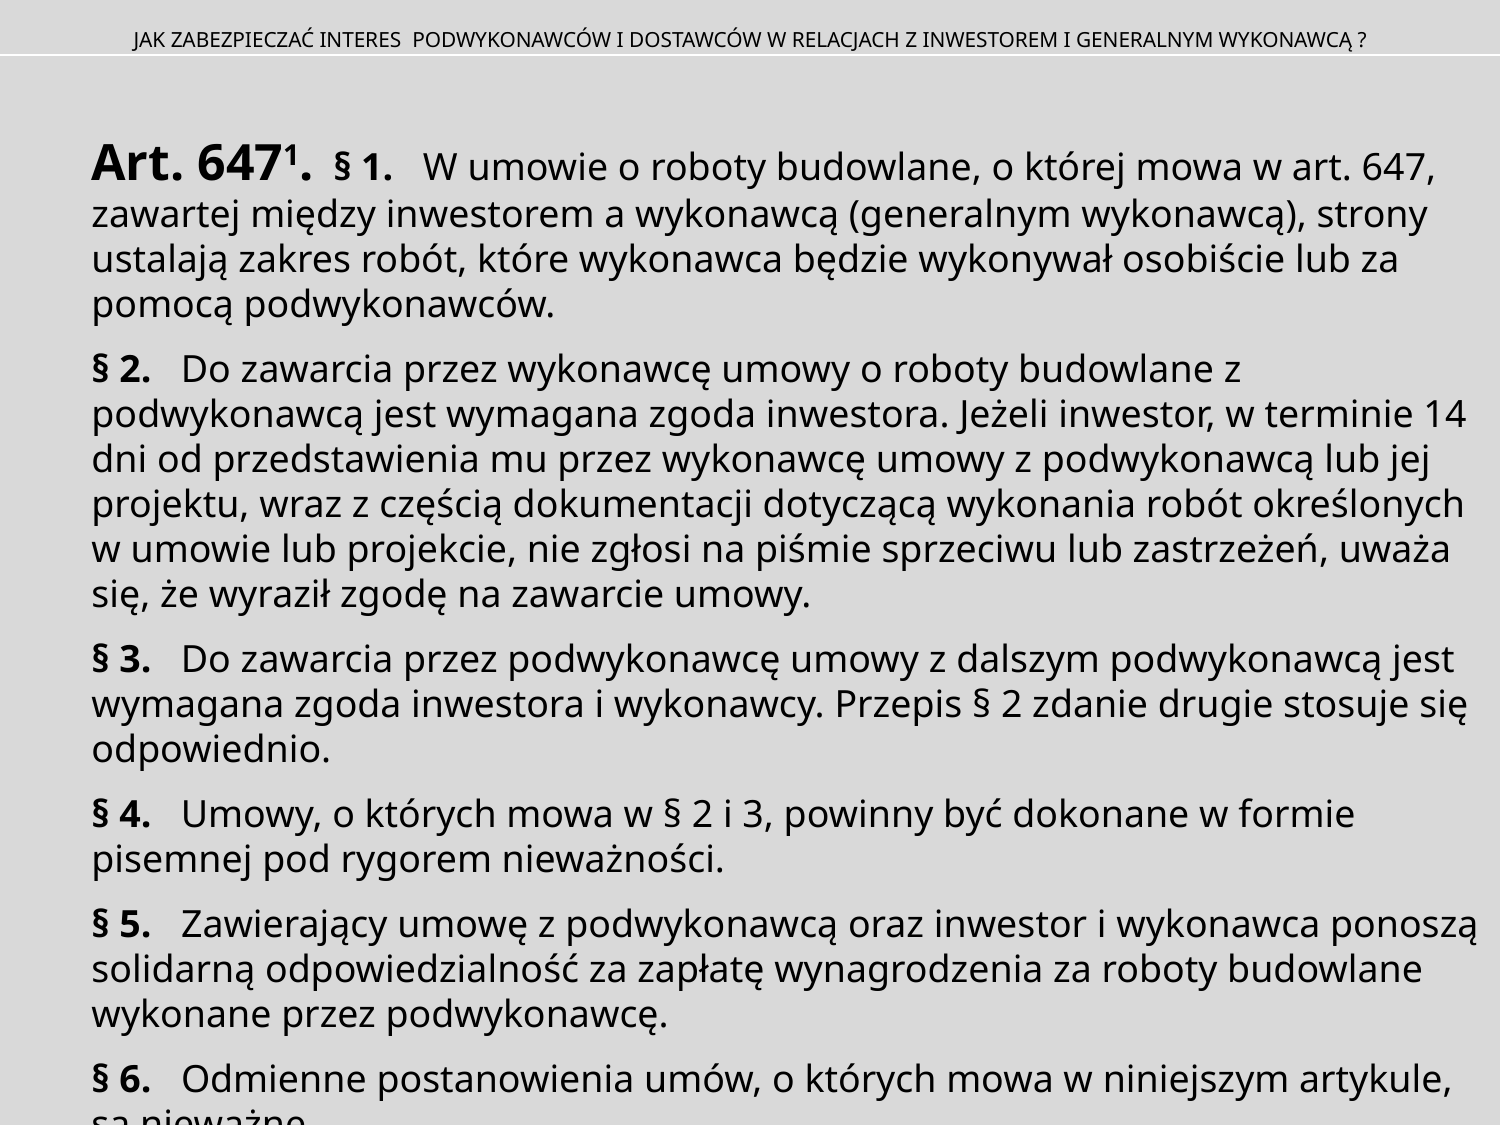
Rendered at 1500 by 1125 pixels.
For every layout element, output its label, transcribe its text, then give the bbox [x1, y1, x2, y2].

text_box JAK ZABEZPIECZAĆ INTERES PODWYKONAWCÓW I DOSTAWCÓW W RELACJACH Z INWESTOREM I GENERALNYM WYKONAWCĄ ? [0, 6, 1500, 54]
text_box Art. 6471. § 1. W umowie o roboty budowlane, o której mowa w art. 647, zawartej między inwestorem a wykonawcą (generalnym wykonawcą), strony ustalają zakres robót, które wykonawca będzie wykonywał osobiście lub za pomocą podwykonawców. § 2. Do zawarcia przez wykonawcę umowy o roboty budowlane z podwykonawcą jest wymagana zgoda inwestora. Jeżeli inwestor, w terminie 14 dni od przedstawienia mu przez wykonawcę umowy z podwykonawcą lub jej projektu, wraz z częścią dokumentacji dotyczącą wykonania robót określonych w umowie lub projekcie, nie zgłosi na piśmie sprzeciwu lub zastrzeżeń, uważa się, że wyraził zgodę na zawarcie umowy. § 3. Do zawarcia przez podwykonawcę umowy z dalszym podwykonawcą jest wymagana zgoda inwestora i wykonawcy. Przepis § 2 zdanie drugie stosuje się odpowiednio. § 4. Umowy, o których mowa w § 2 i 3, powinny być dokonane w formie pisemnej pod rygorem nieważności. § 5. Zawierający umowę z podwykonawcą oraz inwestor i wykonawca ponoszą solidarną odpowiedzialność za zapłatę wynagrodzenia za roboty budowlane wykonane przez podwykonawcę. § 6. Odmienne postanowienia umów, o których mowa w niniejszym artykule, są nieważne. [76, 123, 1500, 1125]
